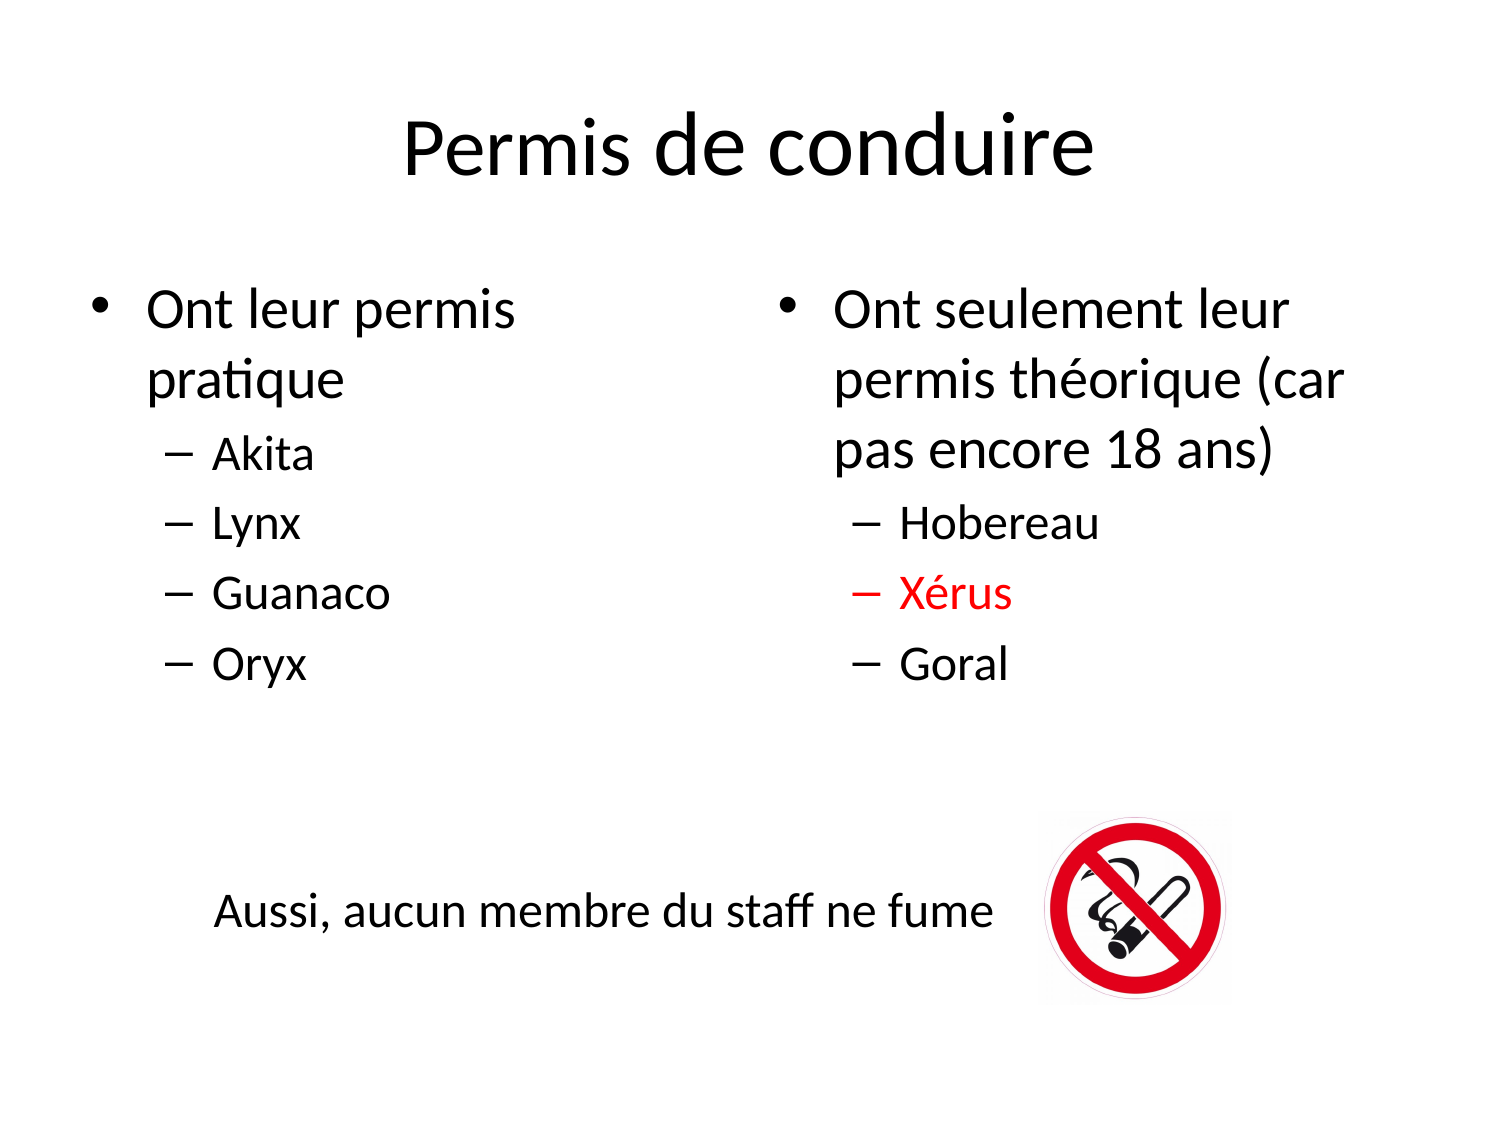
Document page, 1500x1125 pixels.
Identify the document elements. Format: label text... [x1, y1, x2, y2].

picture [1038, 811, 1233, 1006]
list Ont leur permis pratique Akita Lynx Guanaco Oryx [75, 262, 738, 1005]
title Permis de conduire [75, 45, 1425, 233]
list Ont seulement leur permis théorique (car pas encore 18 ans) Hobereau Xérus Goral [762, 262, 1425, 1005]
text_box Aussi, aucun membre du staff ne fume [198, 870, 1010, 946]
